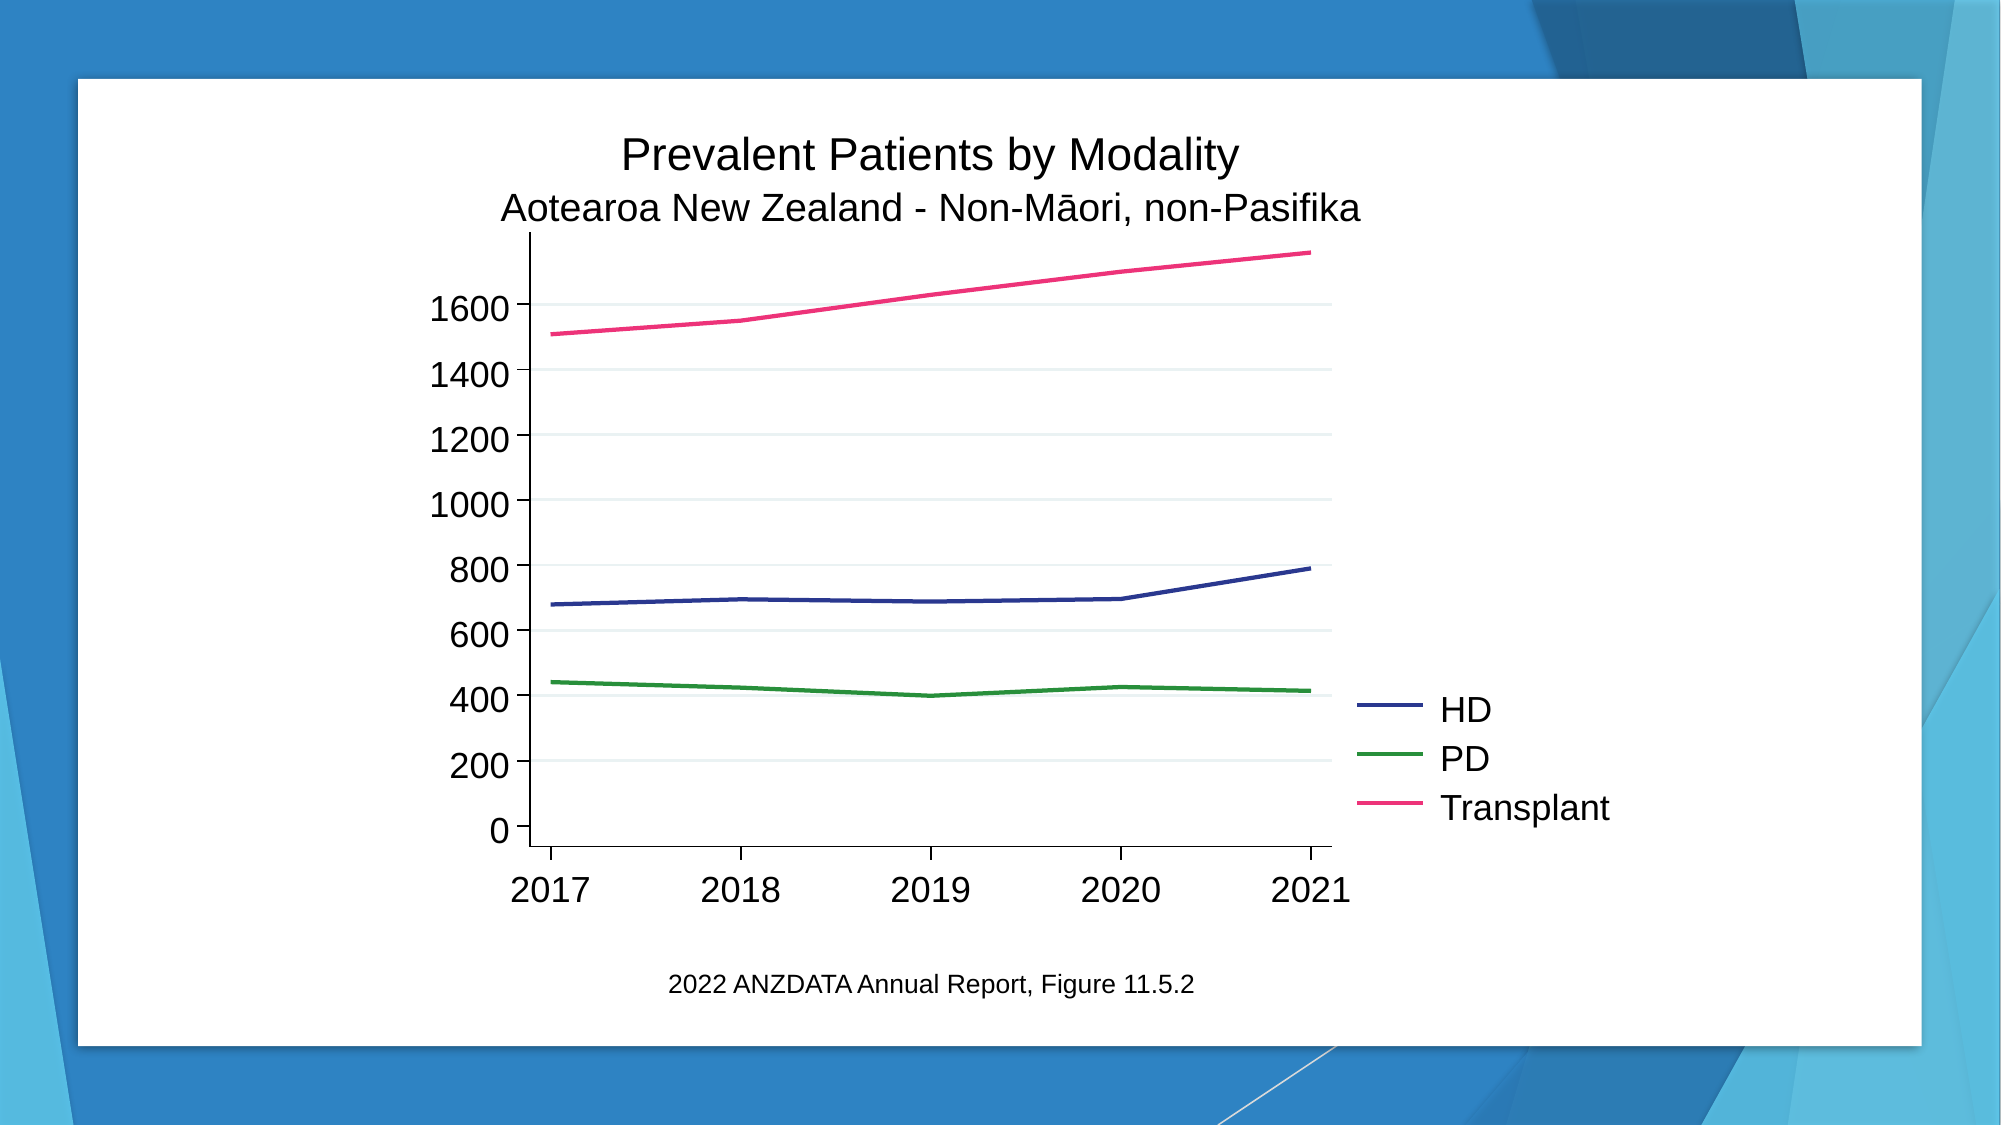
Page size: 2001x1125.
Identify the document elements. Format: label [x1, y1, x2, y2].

picture [350, 89, 1650, 1035]
text_box [0, 0, 2000, 1125]
